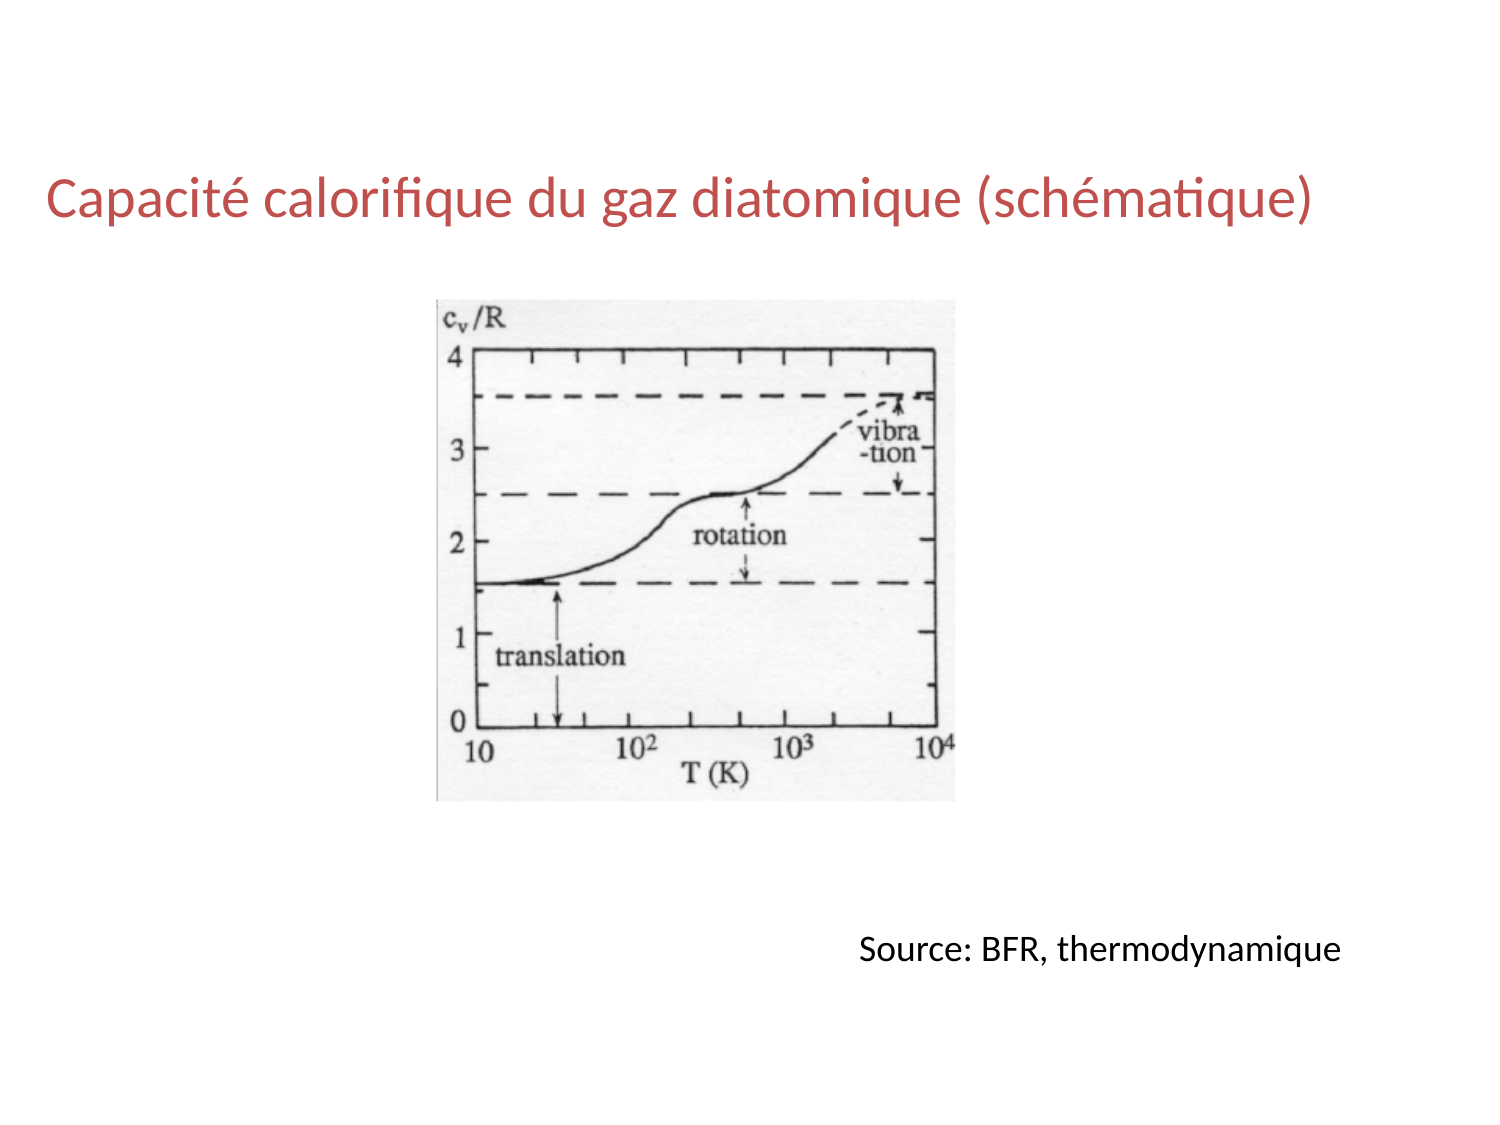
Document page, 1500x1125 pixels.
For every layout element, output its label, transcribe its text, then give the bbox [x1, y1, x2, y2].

picture [407, 278, 972, 816]
text_box Source: BFR, thermodynamique [844, 916, 1436, 977]
text_box Capacité calorifique du gaz diatomique (schématique) [31, 151, 1500, 237]
